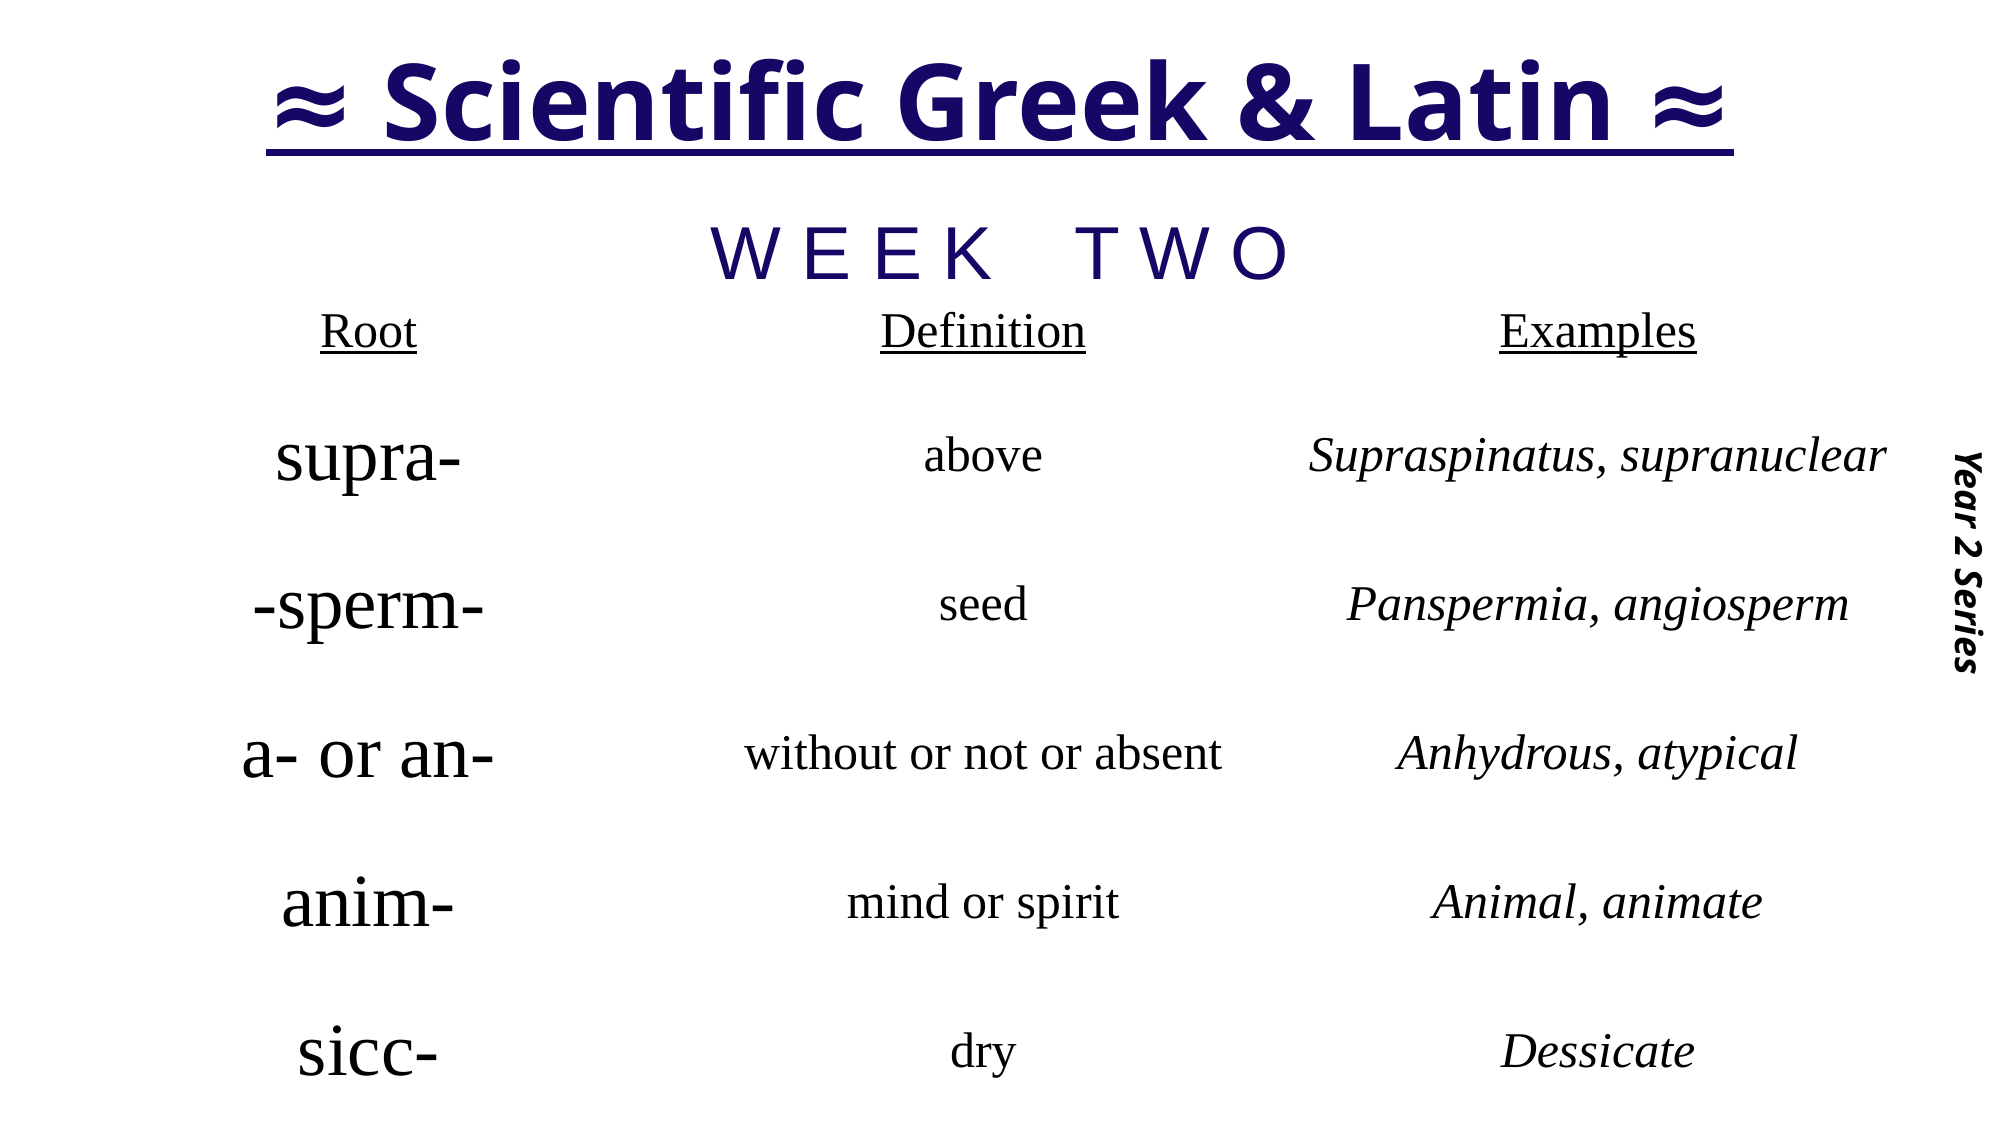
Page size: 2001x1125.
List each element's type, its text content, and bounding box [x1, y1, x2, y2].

table_cell without or not or absent [676, 678, 1291, 827]
table_header Root [61, 298, 676, 380]
table_cell Panspermia, angiosperm [1291, 529, 1906, 678]
table_cell Anhydrous, atypical [1291, 678, 1906, 827]
table_header Examples [1291, 298, 1906, 380]
table_cell supra- [61, 380, 676, 529]
table_cell -sperm- [61, 529, 676, 678]
title ≈ Scientific Greek & Latin ≈ [249, 0, 1750, 197]
table_cell Animal, animate [1291, 827, 1906, 976]
table_cell dry [676, 976, 1291, 1125]
table_cell a- or an- [61, 678, 676, 827]
table_cell mind or spirit [676, 827, 1291, 976]
table_cell above [676, 380, 1291, 529]
table_cell Dessicate [1291, 976, 1906, 1125]
table_cell sicc- [61, 976, 676, 1125]
table_cell Supraspinatus, supranuclear [1291, 380, 1906, 529]
table_cell seed [676, 529, 1291, 678]
table_cell anim- [61, 827, 676, 976]
text_box W E E K T W O [249, 197, 1750, 298]
table_header Definition [676, 298, 1291, 380]
text_box Year 2 Series [1924, 0, 2000, 1125]
